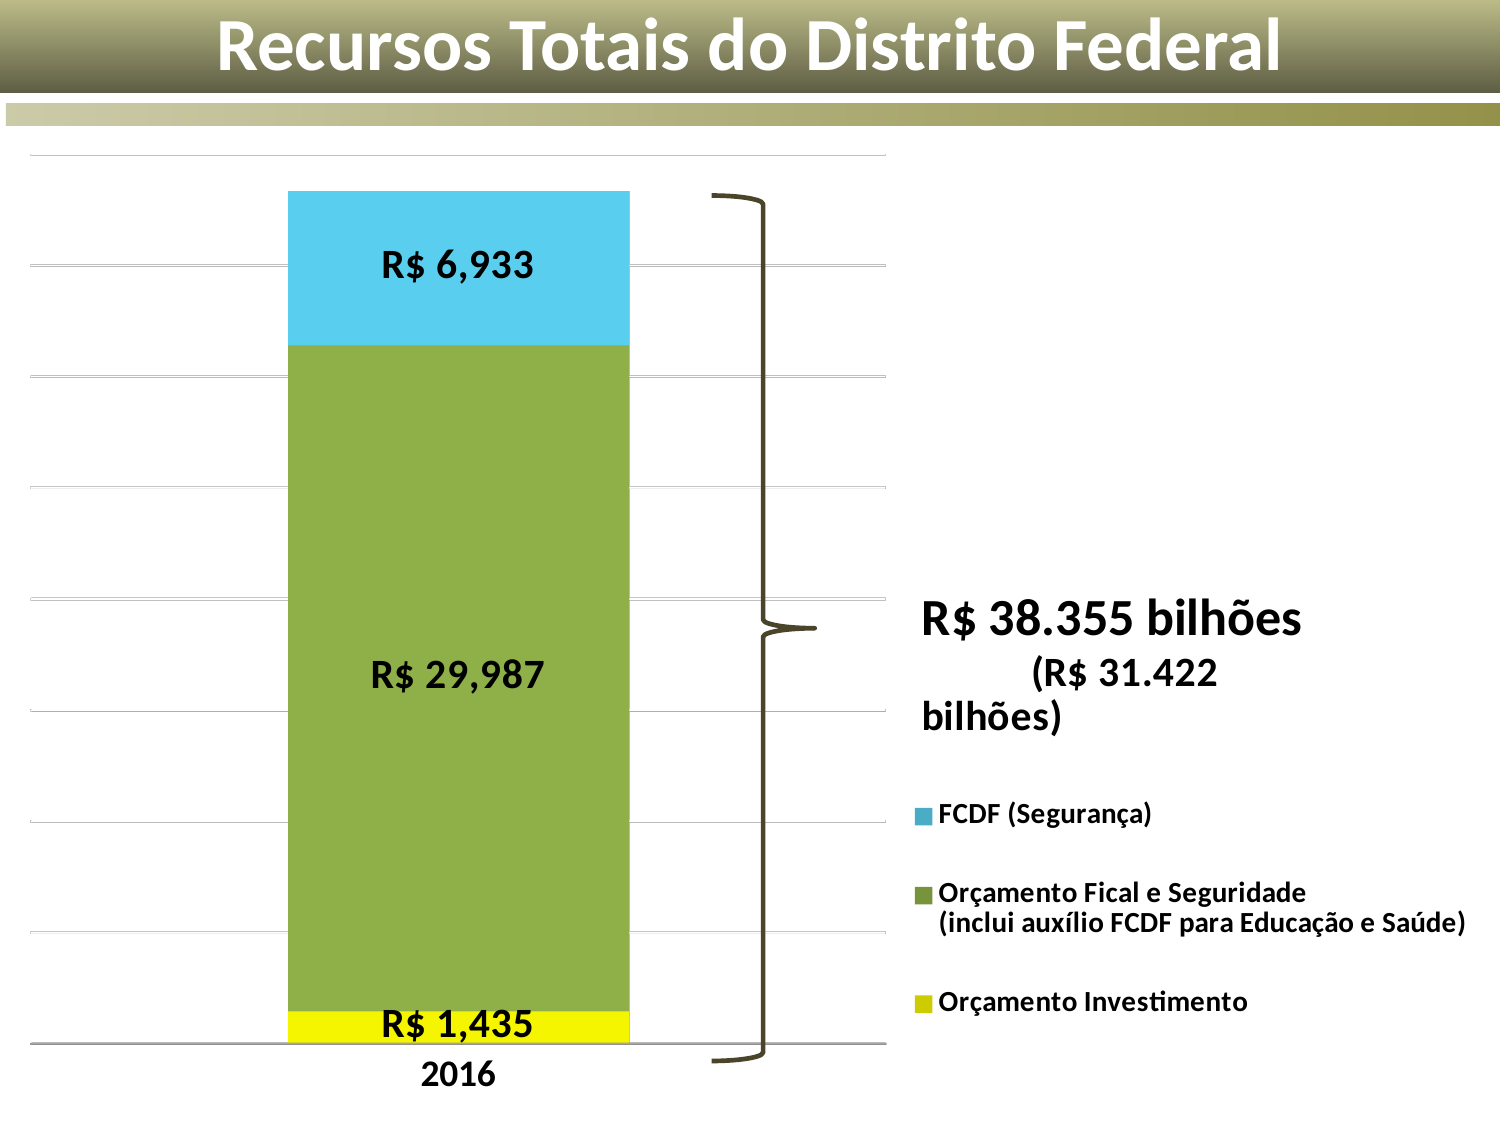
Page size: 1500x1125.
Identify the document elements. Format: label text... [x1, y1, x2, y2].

text_box Recursos Totais do Distrito Federal [0, 0, 1500, 93]
chart [0, 125, 1500, 1125]
text_box [5, 103, 1500, 125]
